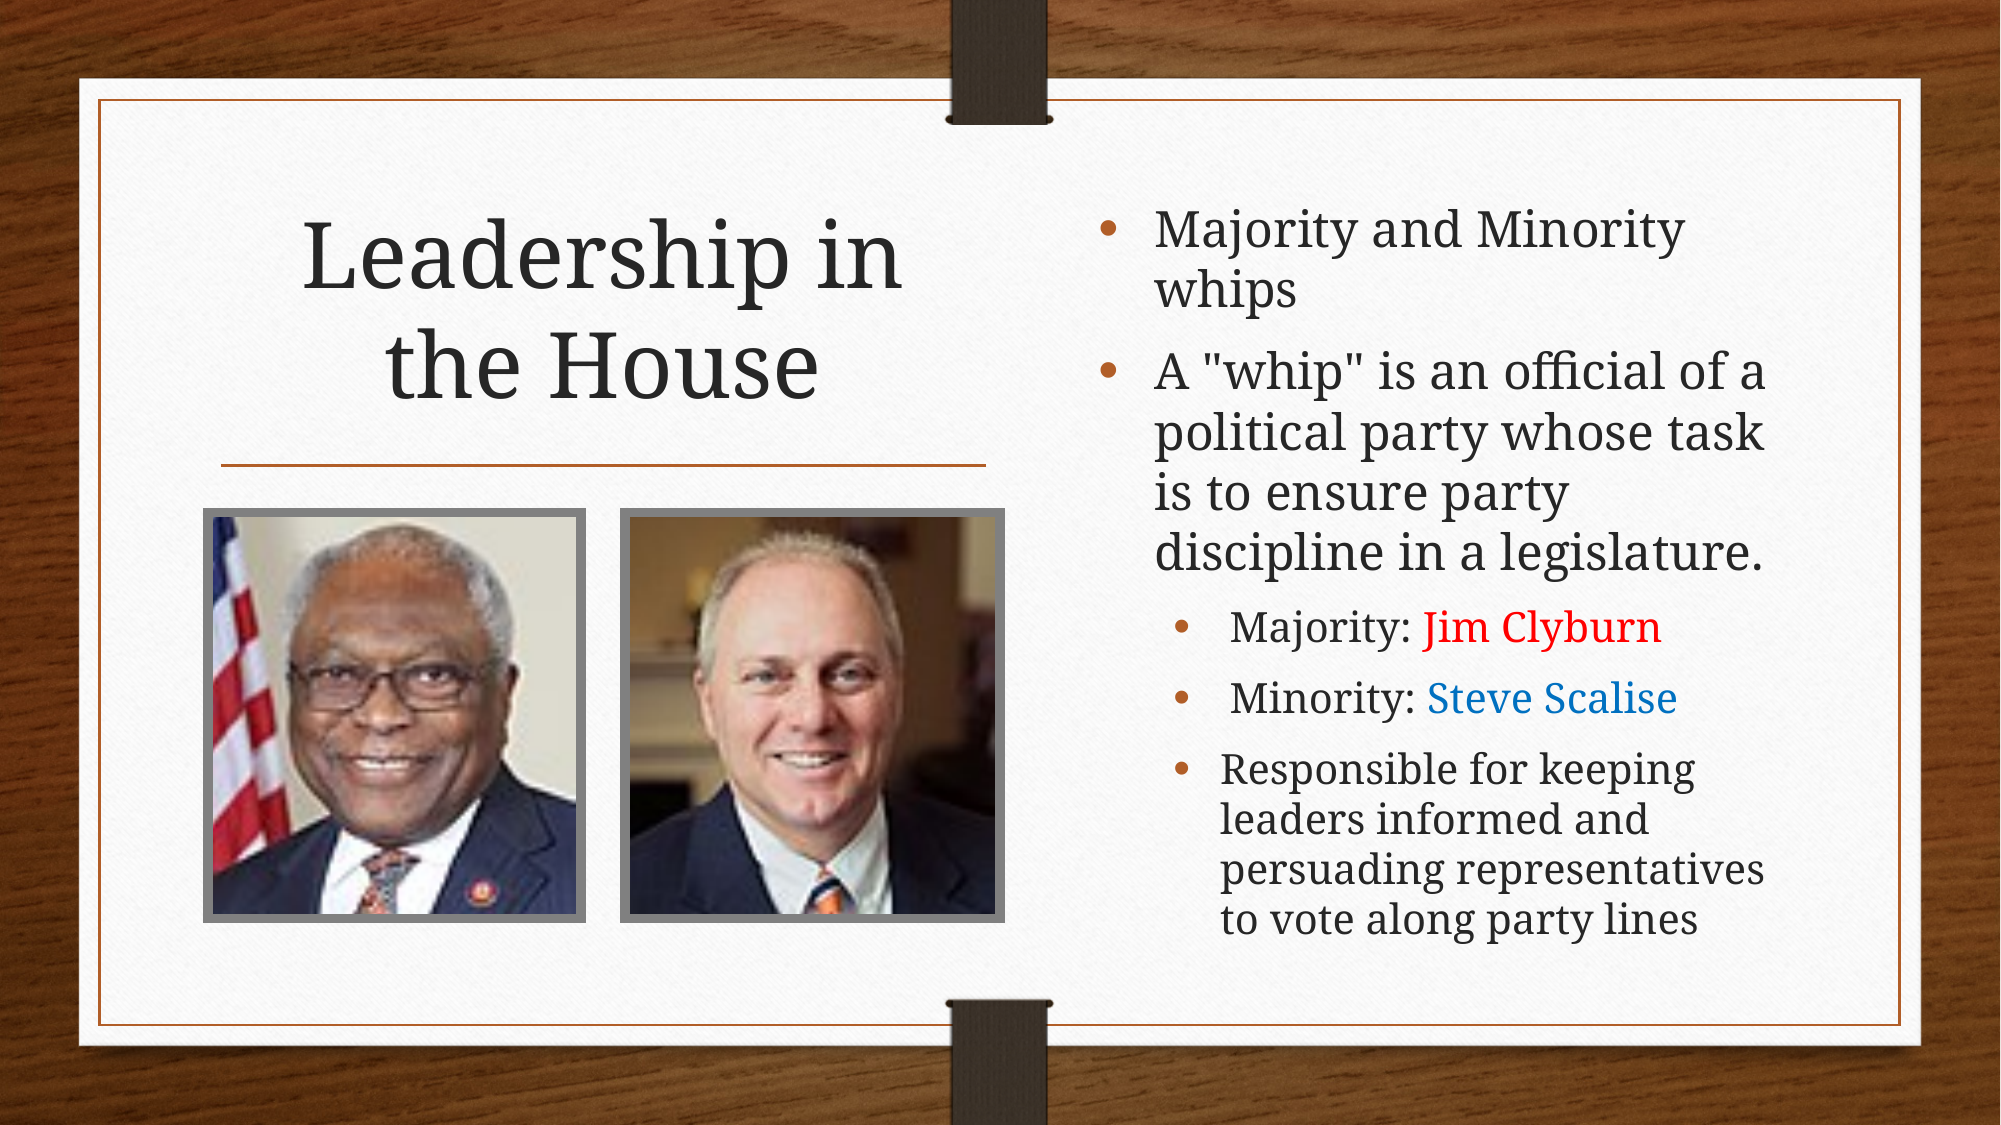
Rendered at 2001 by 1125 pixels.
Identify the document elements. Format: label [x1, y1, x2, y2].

picture [212, 517, 577, 915]
picture [629, 517, 996, 915]
text_box [0, 0, 2000, 1125]
